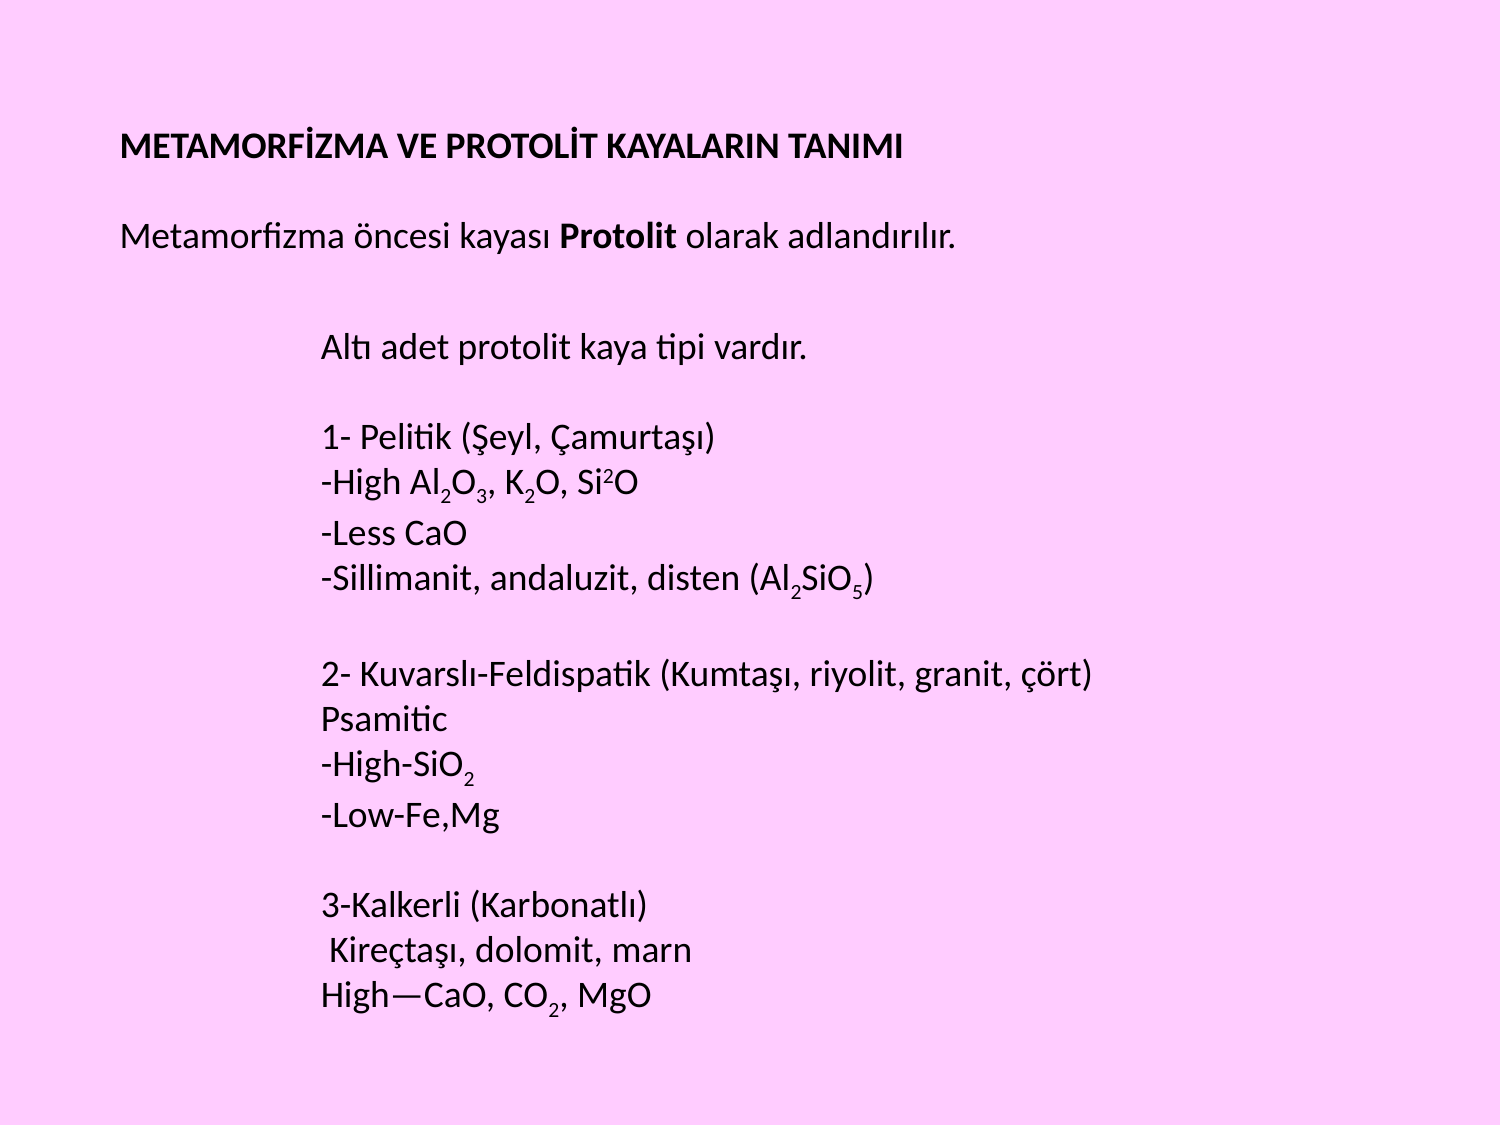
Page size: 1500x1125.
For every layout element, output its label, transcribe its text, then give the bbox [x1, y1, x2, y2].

text_box Altı adet protolit kaya tipi vardır. 1- Pelitik (Şeyl, Çamurtaşı) -High Al2O3, K2O, Si2O -Less CaO -Sillimanit, andaluzit, disten (Al2SiO5) 2- Kuvarslı-Feldispatik (Kumtaşı, riyolit, granit, çört) Psamitic -High-SiO2 -Low-Fe,Mg 3-Kalkerli (Karbonatlı) Kireçtaşı, dolomit, marn High—CaO, CO2, MgO [306, 314, 1118, 1029]
text_box METAMORFİZMA VE PROTOLİT KAYALARIN TANIMI Metamorfizma öncesi kayası Protolit olarak adlandırılır. [104, 113, 973, 309]
